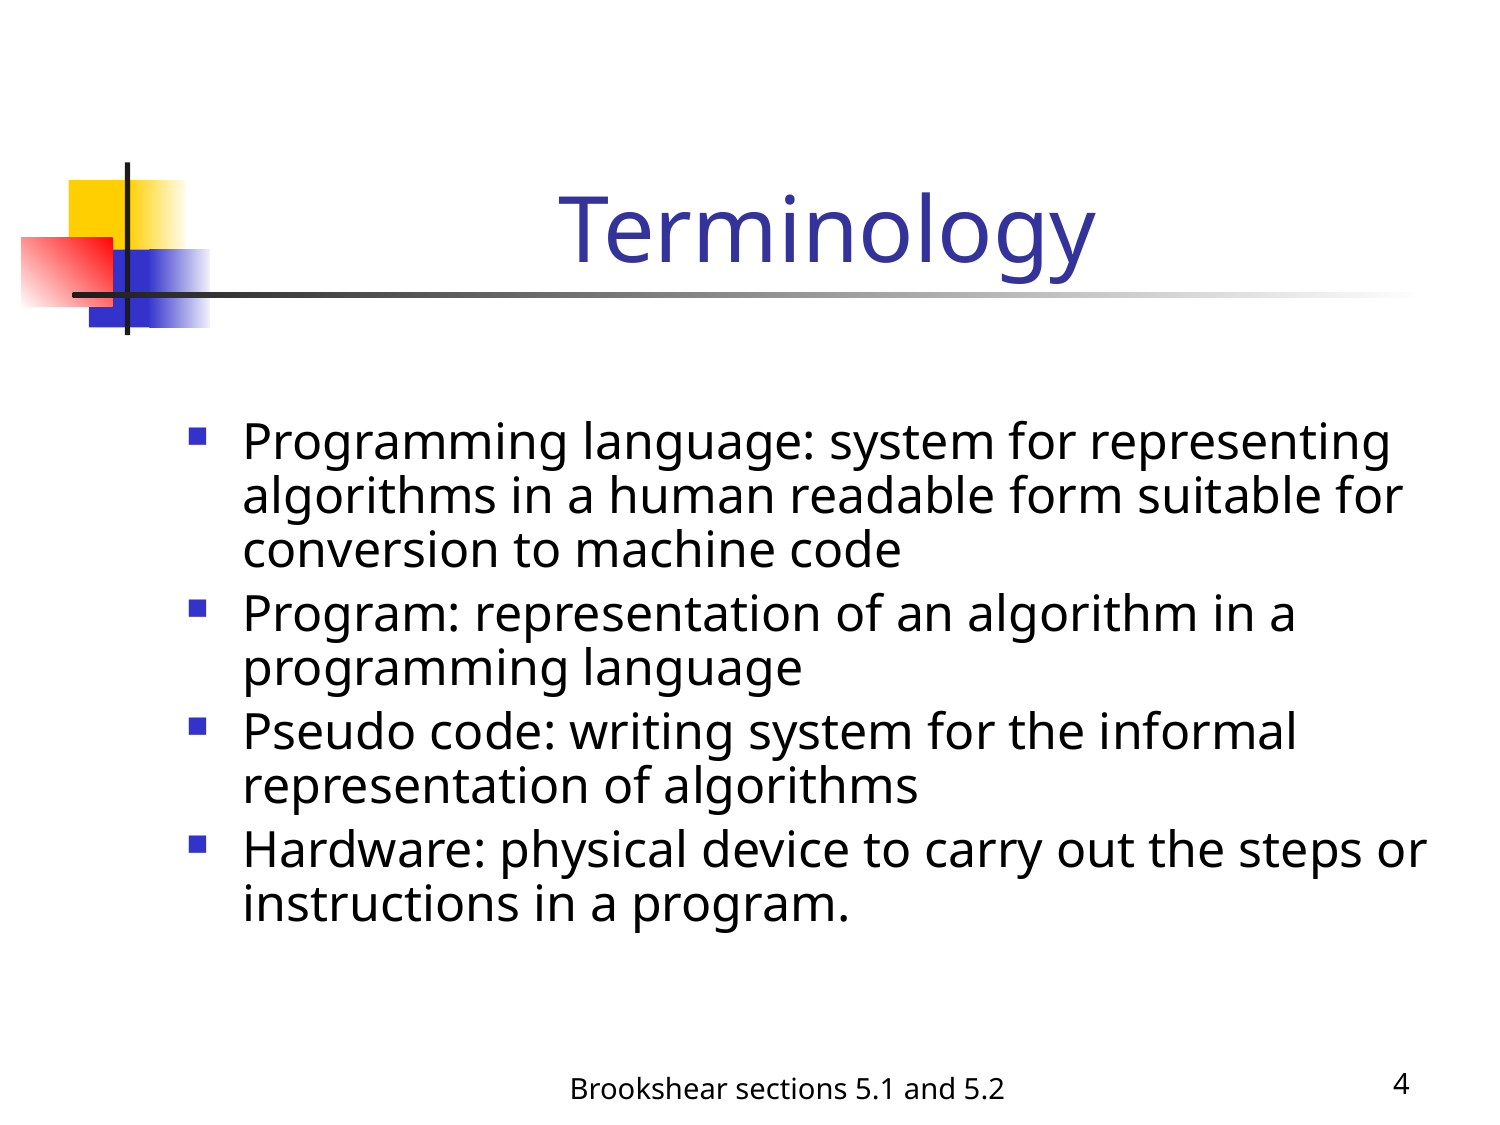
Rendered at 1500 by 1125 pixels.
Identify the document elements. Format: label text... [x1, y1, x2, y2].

footer Brookshear sections 5.1 and 5.2 [549, 1037, 1026, 1113]
list Programming language: system for representing algorithms in a human readable form suitable for conversion to machine code Program: representation of an algorithm in a programming language Pseudo code: writing system for the informal representation of algorithms Hardware: physical device to carry out the steps or instructions in a program. [171, 408, 1447, 960]
title Terminology [188, 101, 1468, 289]
slide_number 4 [1112, 1037, 1426, 1113]
